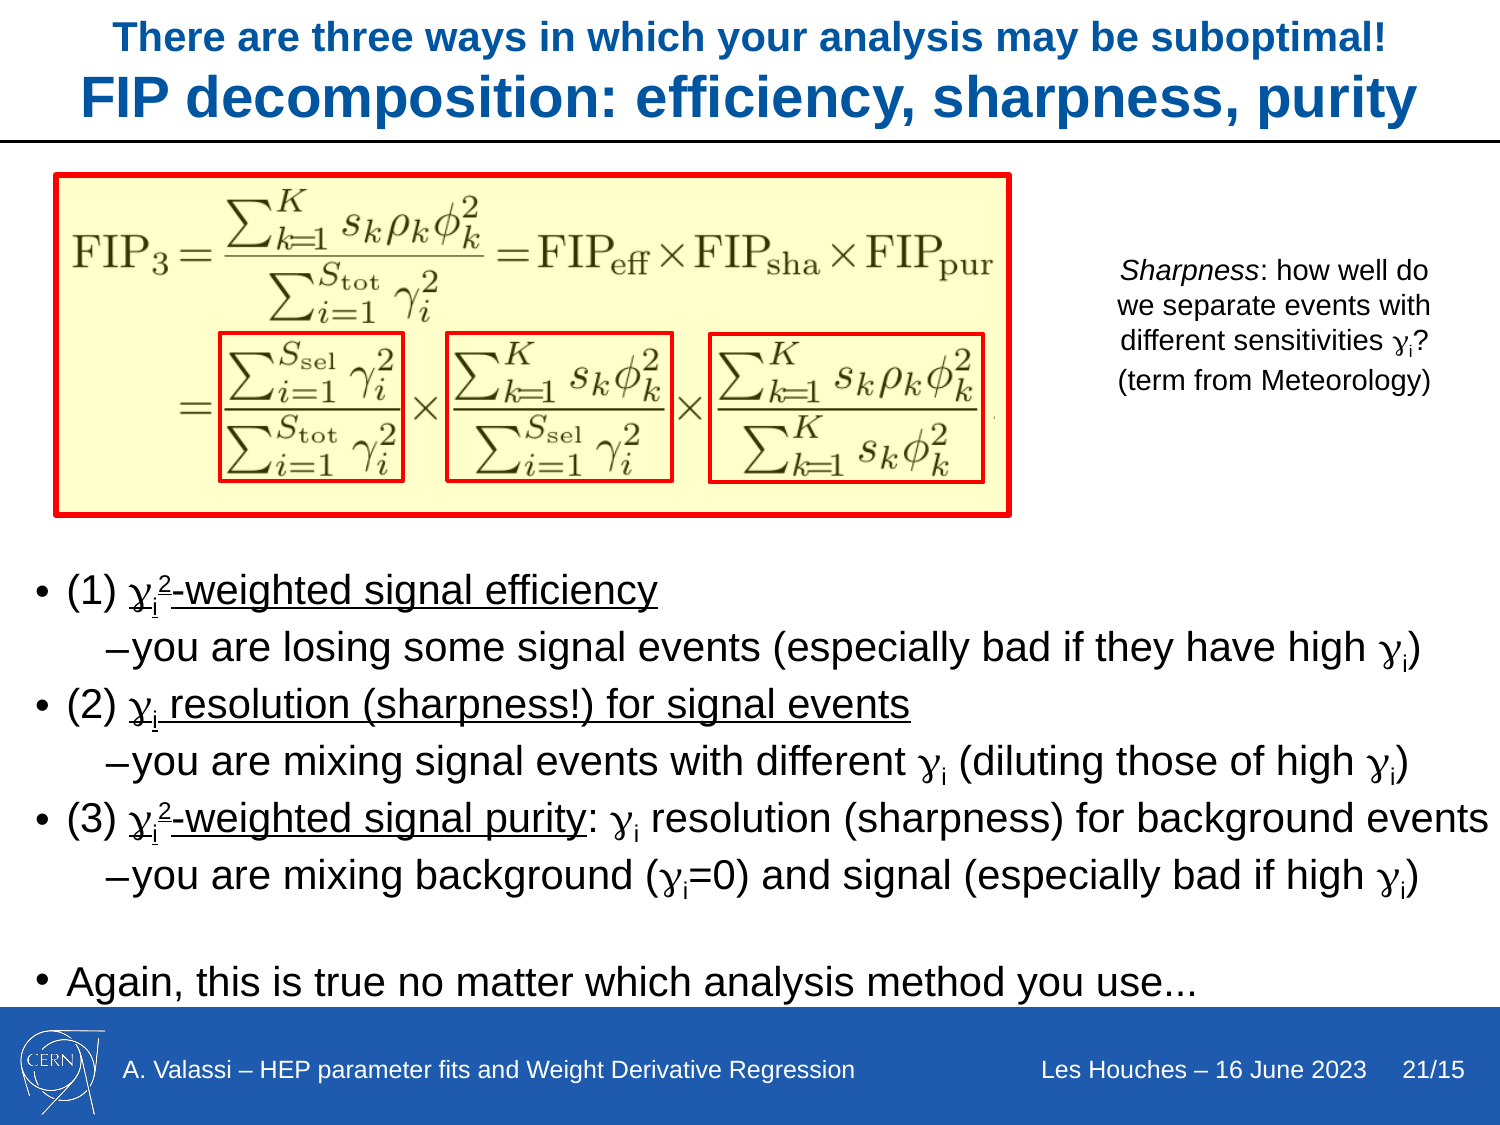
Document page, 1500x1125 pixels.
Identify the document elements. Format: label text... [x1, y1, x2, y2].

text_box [55, 174, 1010, 516]
list (1) i2-weighted signal efficiency you are losing some signal events (especially bad if they have high i) (2) i resolution (sharpness!) for signal events you are mixing signal events with different i (diluting those of high i) (3) i2-weighted signal purity: i resolution (sharpness) for background events you are mixing background (i=0) and signal (especially bad if high i) Again, this is true no matter which analysis method you use... [0, 503, 1500, 971]
text_box Sharpness: how well do we separate events with different sensitivities i? (term from Meteorology) [1098, 243, 1451, 404]
title There are three ways in which your analysis may be suboptimal! FIP decomposition: efficiency, sharpness, purity [0, 15, 1500, 124]
picture [20, 1030, 106, 1116]
